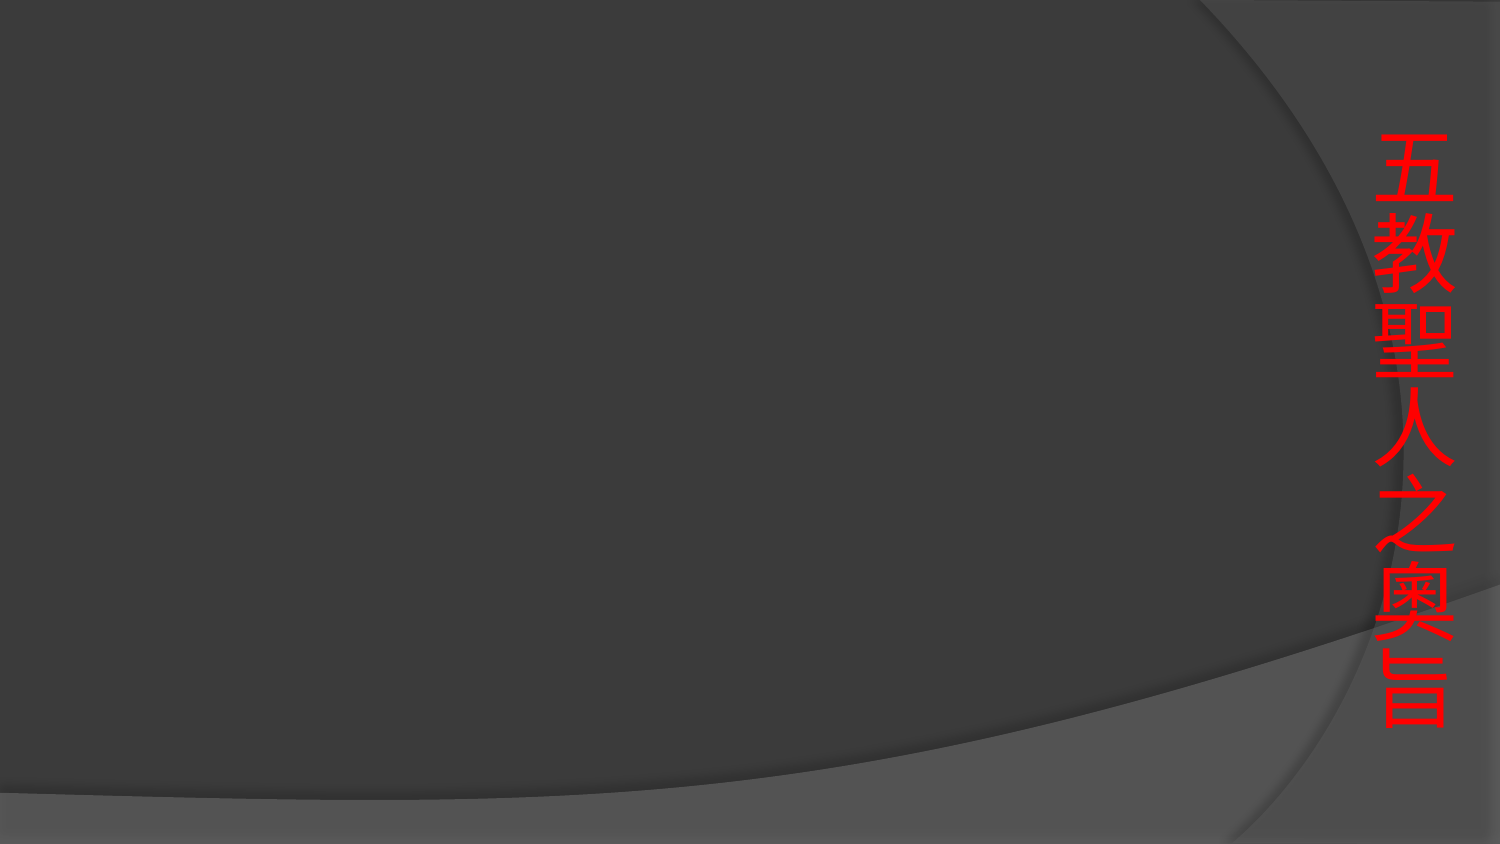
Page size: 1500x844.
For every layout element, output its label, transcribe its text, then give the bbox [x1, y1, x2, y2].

title 五教聖人之奧旨 [1352, 43, 1473, 812]
